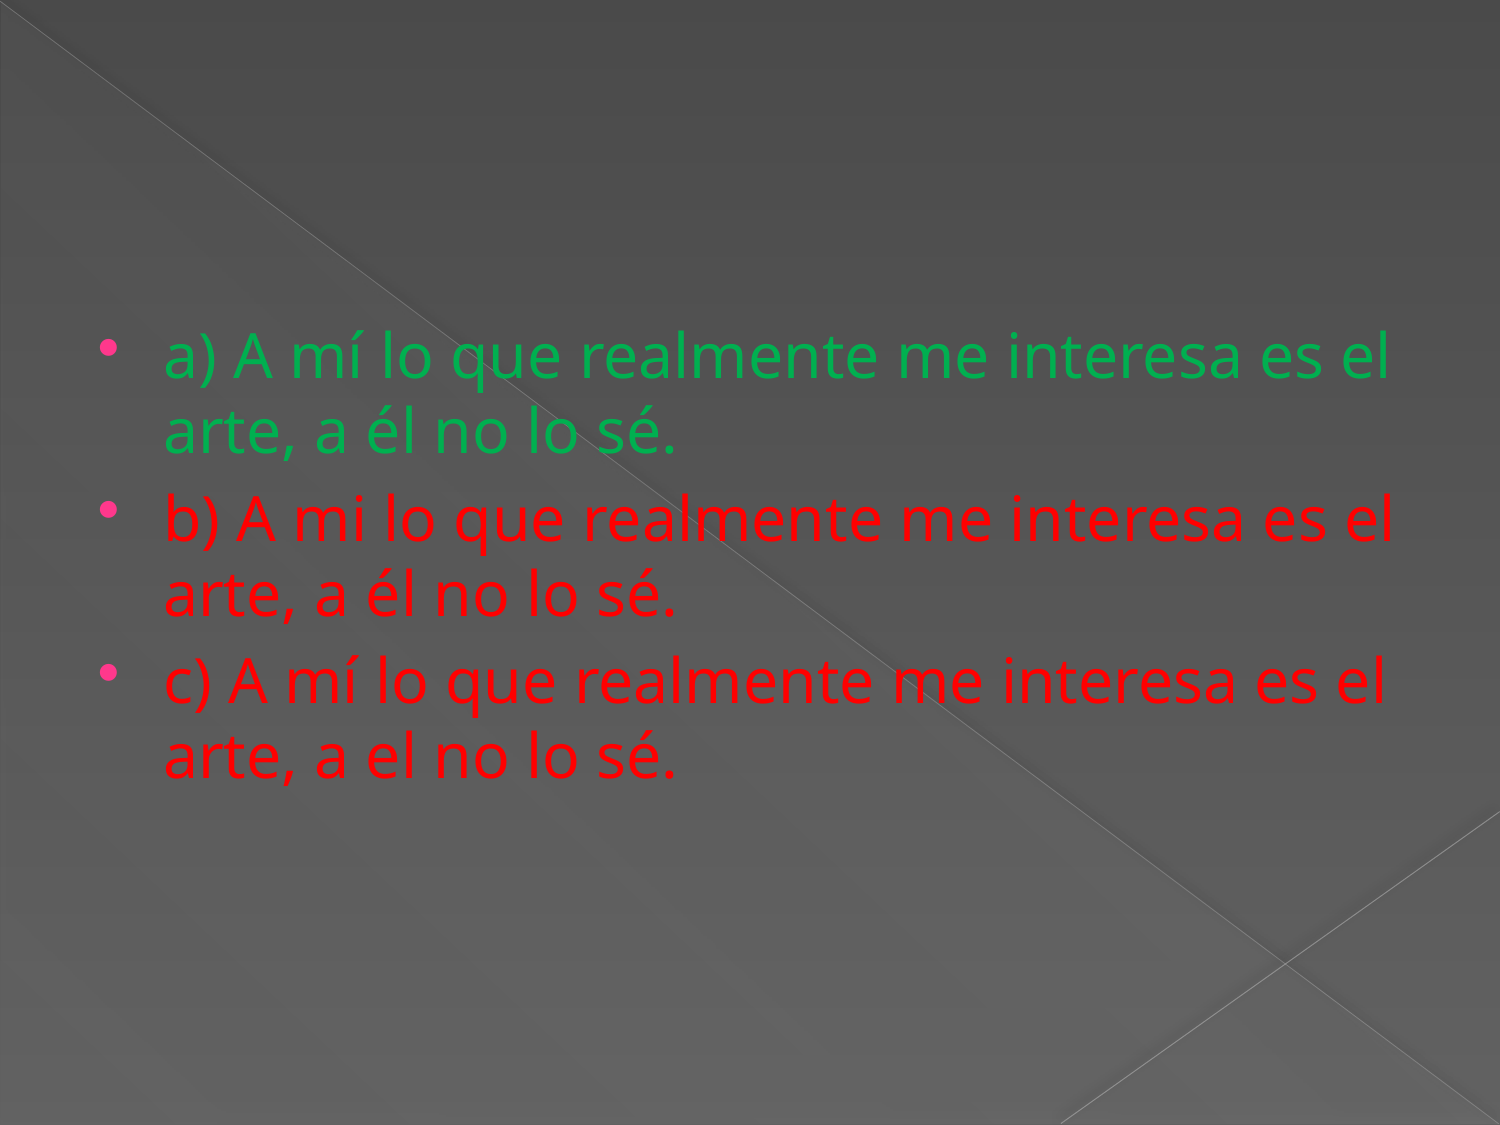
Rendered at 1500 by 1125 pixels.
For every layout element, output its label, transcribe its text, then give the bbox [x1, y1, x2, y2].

list a) A mí lo que realmente me interesa es el arte, a él no lo sé. b) A mi lo que realmente me interesa es el arte, a él no lo sé. c) A mí lo que realmente me interesa es el arte, a el no lo sé. [75, 308, 1425, 1059]
